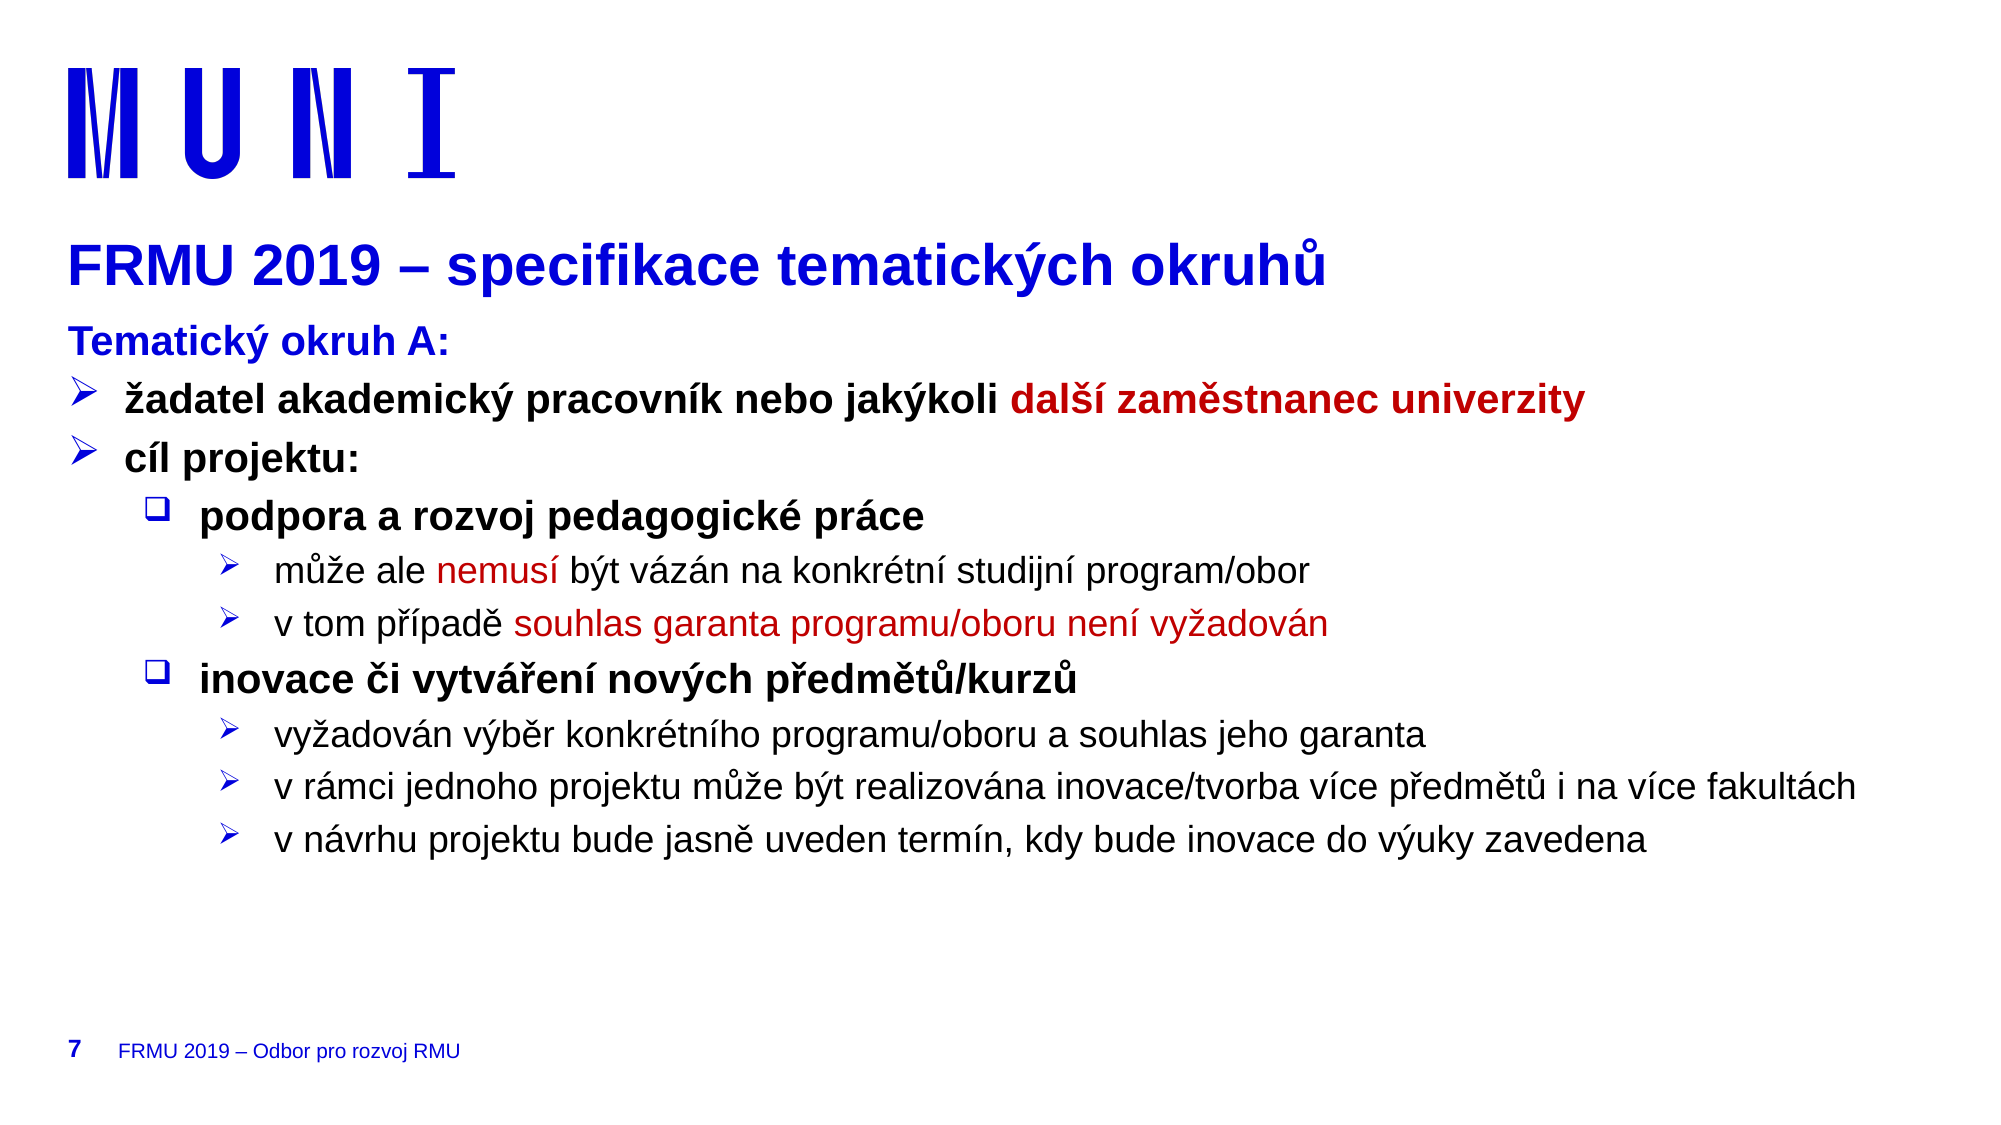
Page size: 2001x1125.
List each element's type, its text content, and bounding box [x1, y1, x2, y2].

text_box FRMU 2019 – specifikace tematických okruhů [67, 213, 1932, 313]
slide_number 7 [67, 1021, 119, 1063]
picture [68, 68, 455, 179]
text_box Tematický okruh A: žadatel akademický pracovník nebo jakýkoli další zaměstnanec univerzity cíl projektu: podpora a rozvoj pedagogické práce může ale nemusí být vázán na konkrétní studijní program/obor v tom případě souhlas garanta programu/oboru není vyžadován inovace či vytváření nových předmětů/kurzů vyžadován výběr konkrétního programu/oboru a souhlas jeho garanta v rámci jednoho projektu může být realizována inovace/tvorba více předmětů i na více fakultách v návrhu projektu bude jasně uveden termín, kdy bude inovace do výuky zavedena [67, 313, 1932, 990]
footer FRMU 2019 – Odbor pro rozvoj RMU [119, 1021, 1418, 1063]
